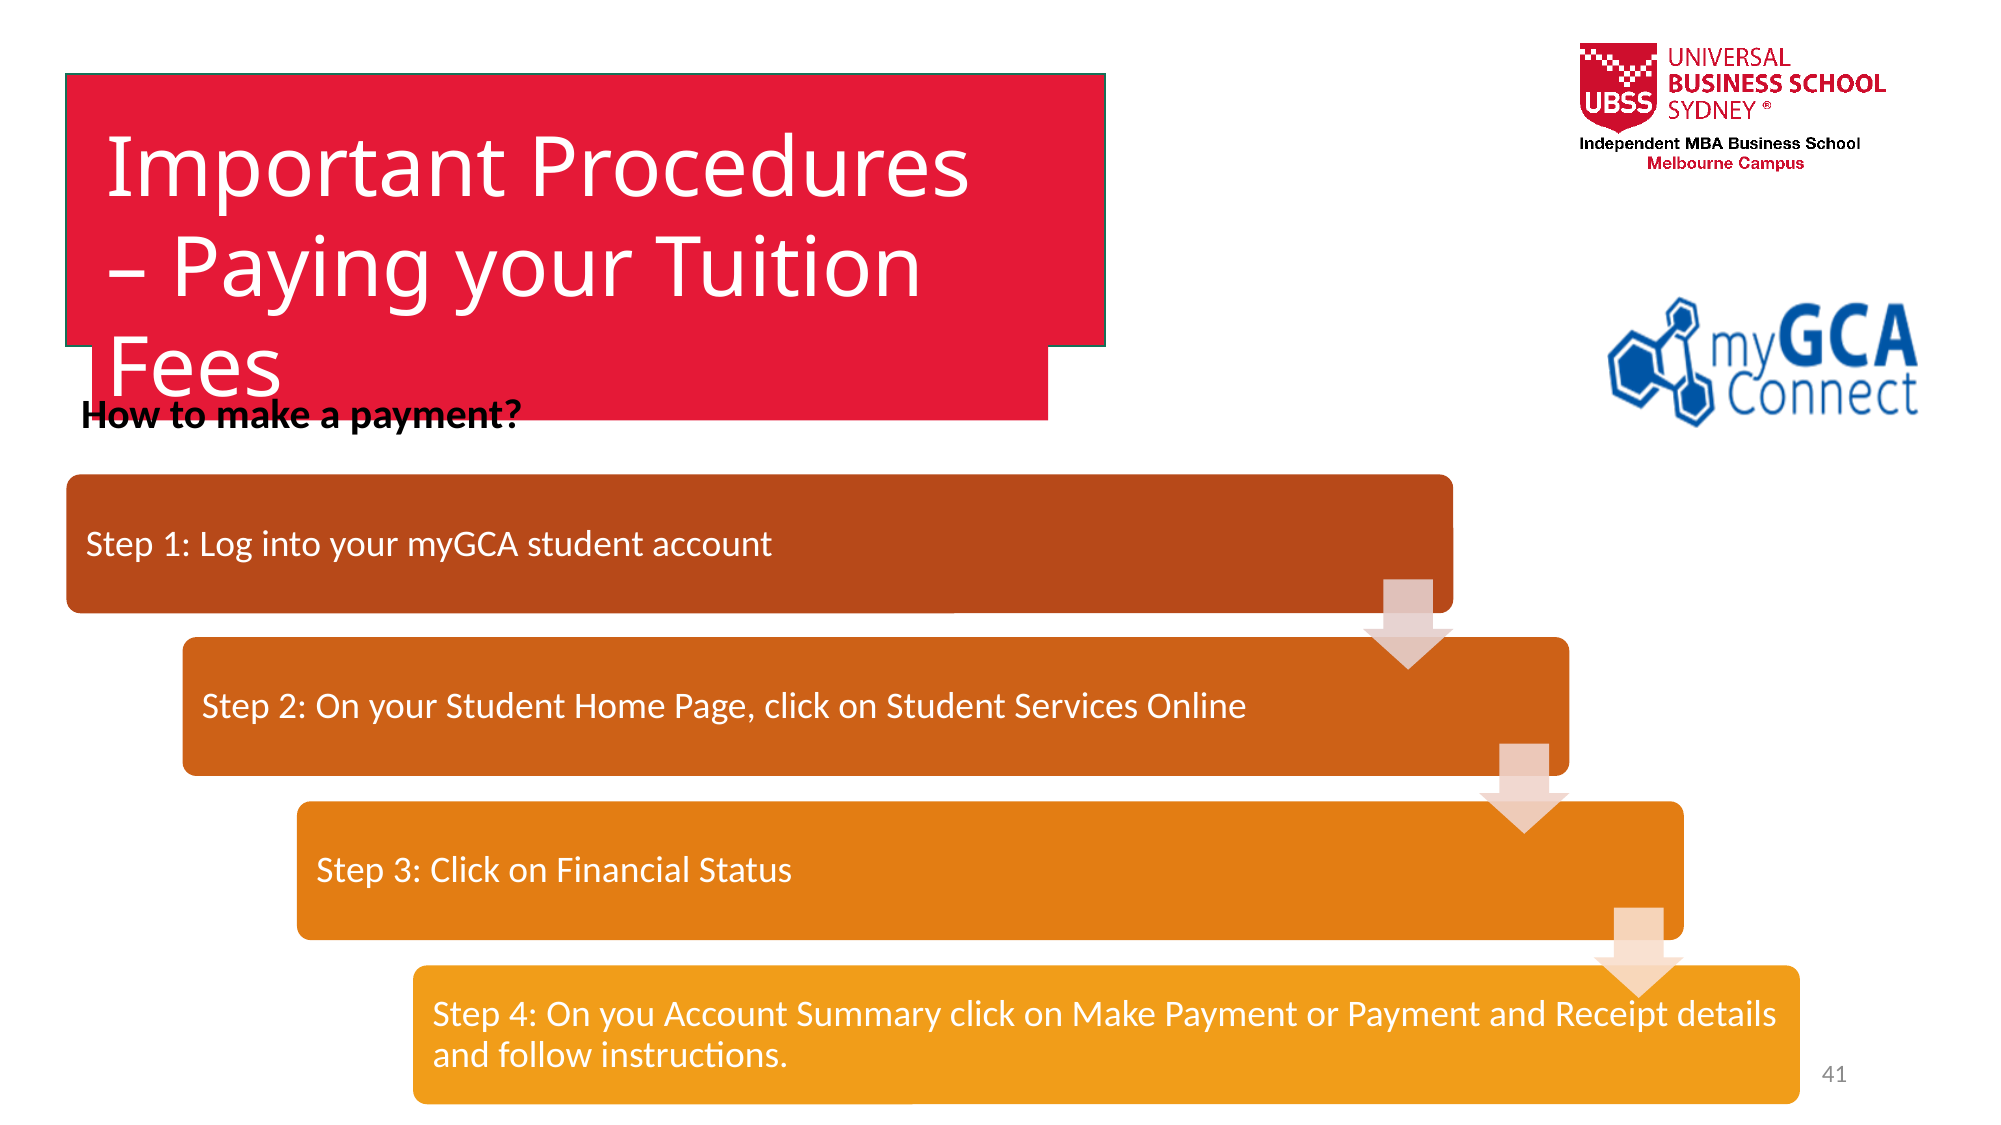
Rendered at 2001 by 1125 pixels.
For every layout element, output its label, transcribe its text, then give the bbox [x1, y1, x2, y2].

text_box [65, 73, 1106, 347]
text_box How to make a payment? [66, 379, 610, 445]
text_box Important Procedures – Paying your Tuition Fees [92, 105, 1049, 421]
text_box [66, 472, 1800, 1105]
picture [1574, 39, 1896, 172]
picture [1607, 296, 1919, 429]
slide_number 41 [1800, 1042, 1863, 1103]
